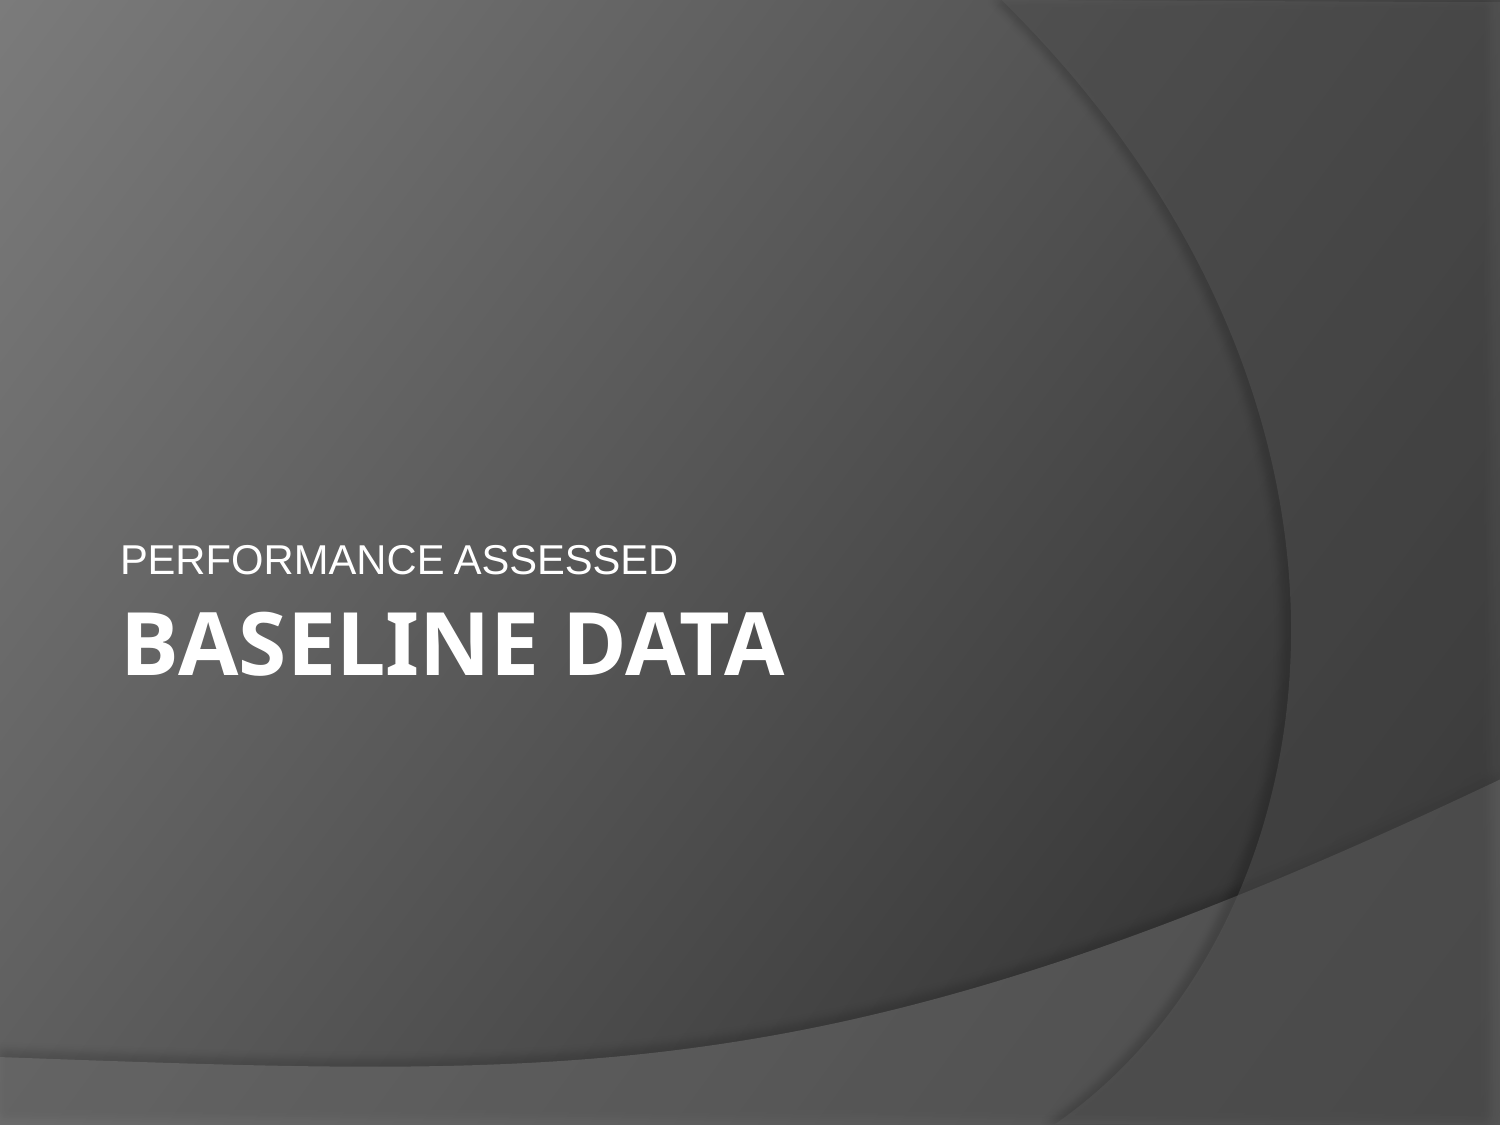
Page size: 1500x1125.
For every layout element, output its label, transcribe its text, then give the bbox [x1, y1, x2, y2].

title BASELINE DATA [112, 587, 1200, 888]
list PERFORMANCE ASSESSED [112, 407, 1200, 583]
